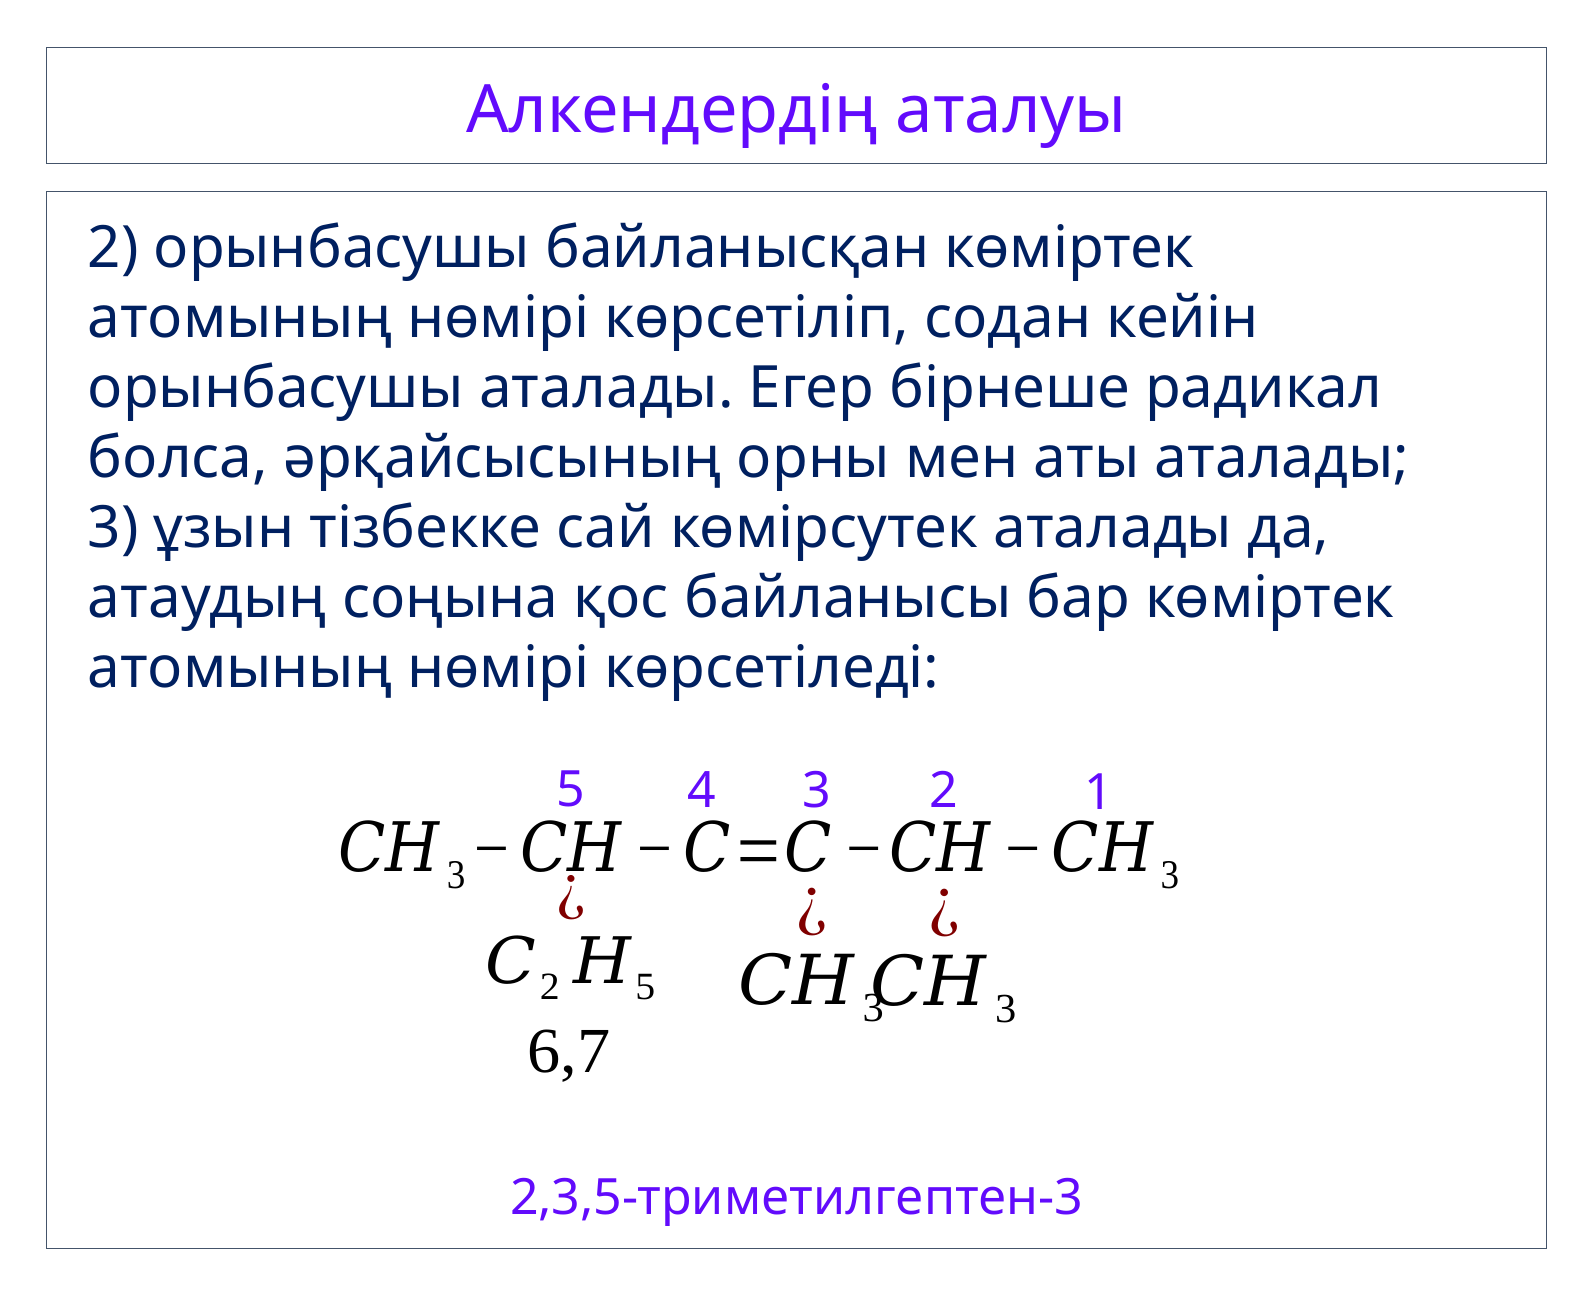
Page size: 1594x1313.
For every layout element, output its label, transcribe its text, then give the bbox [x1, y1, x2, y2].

text_box Алкендердің аталуы [46, 47, 1547, 164]
text_box 2,3,5-триметилгептен-3 [446, 1146, 1147, 1242]
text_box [338, 748, 1179, 1086]
text_box 2) орынбасушы байланысқан көміртек атомының нөмірі көрсетіліп, содан кейін орынбасушы аталады. Егер бірнеше радикал болса, әрқайсысының орны мен аты аталады; 3) ұзын тізбекке сай көмірсутек аталады да, атаудың соңына қос байланысы бар көміртек атомының нөмірі көрсетіледі: [46, 191, 1547, 1249]
